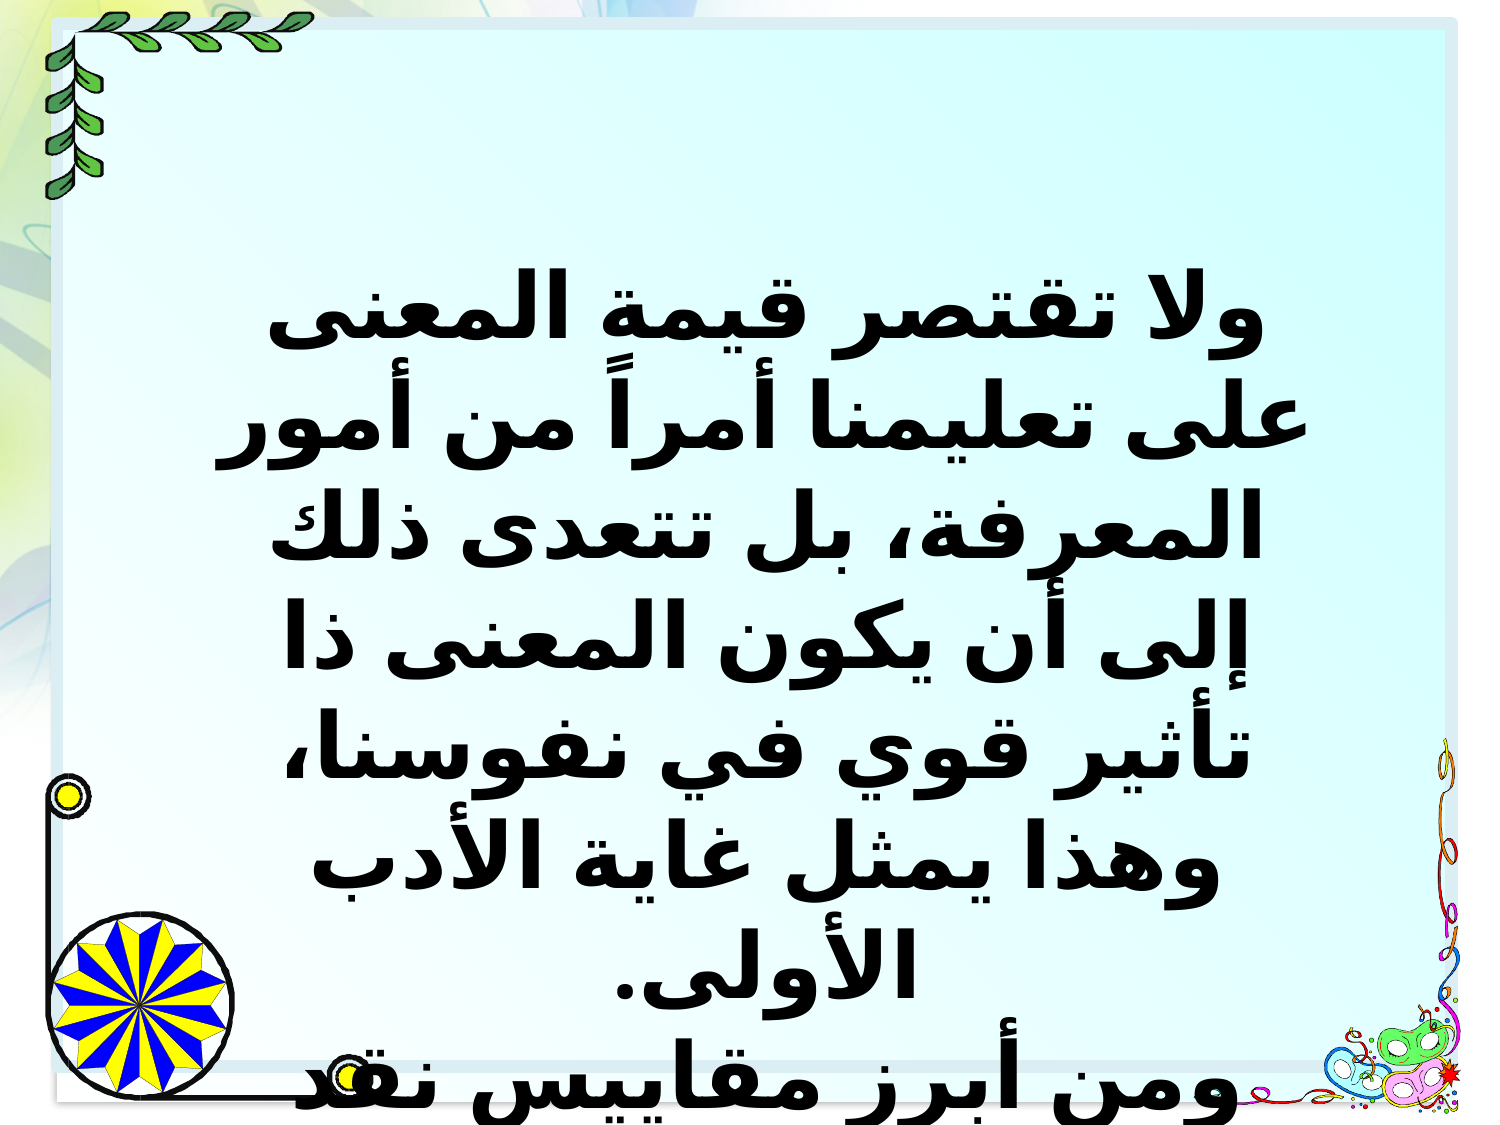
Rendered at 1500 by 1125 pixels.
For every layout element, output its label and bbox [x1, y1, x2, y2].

text_box [44, 11, 1477, 1114]
picture [0, 0, 1500, 1125]
